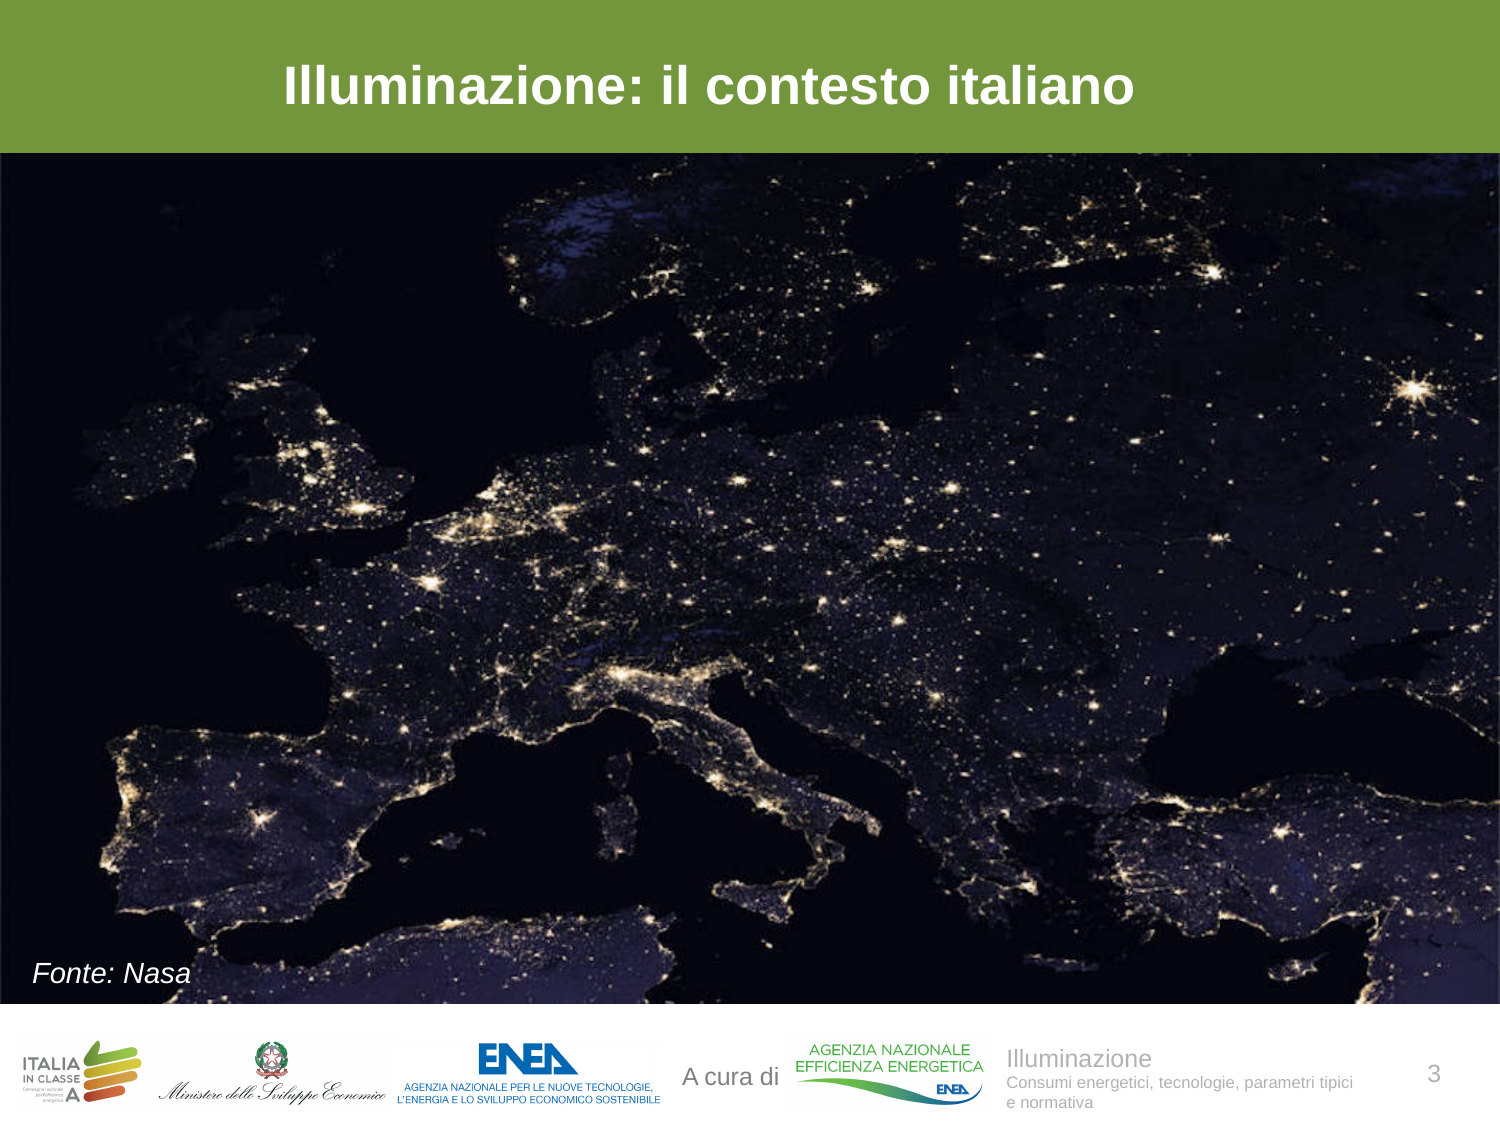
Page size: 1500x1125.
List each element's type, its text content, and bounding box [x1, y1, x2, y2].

title Illuminazione: il contesto italiano [268, 49, 1232, 116]
picture [789, 1034, 992, 1111]
picture [15, 1034, 670, 1111]
picture [0, 153, 1500, 1005]
slide_number 3 [1370, 1042, 1457, 1103]
